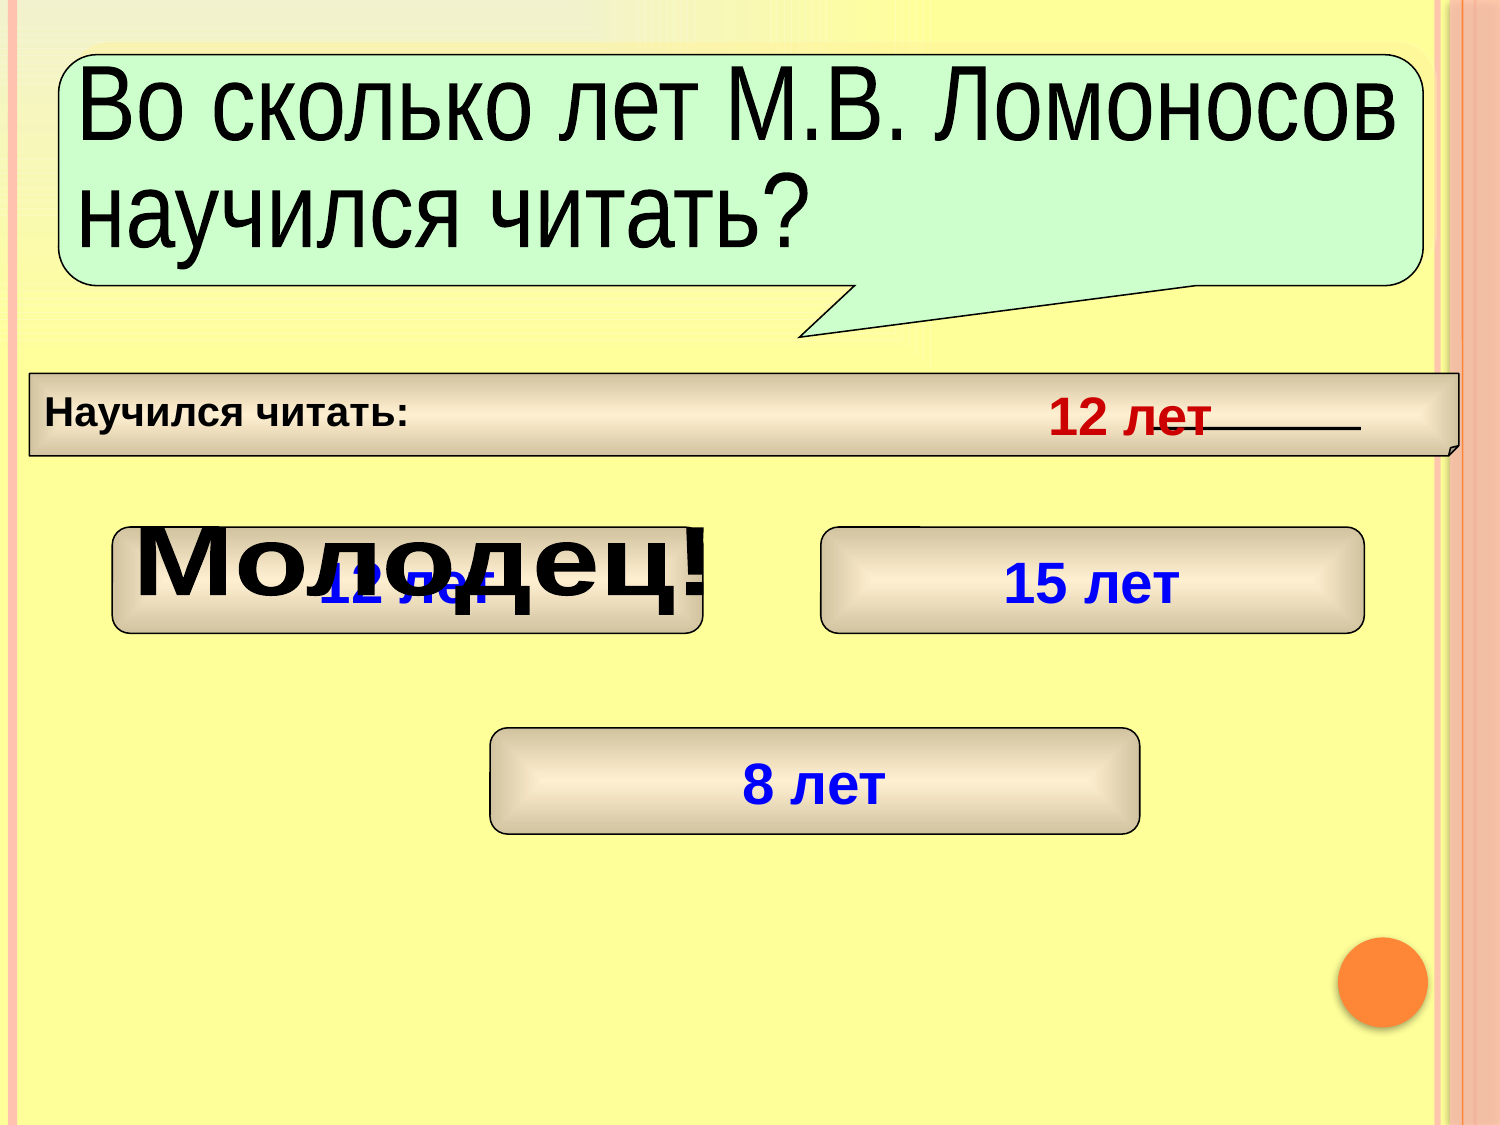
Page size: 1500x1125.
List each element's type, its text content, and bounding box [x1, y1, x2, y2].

text_box 8 лет [489, 727, 1140, 835]
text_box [58, 54, 1424, 287]
text_box 12 лет [112, 527, 703, 634]
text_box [28, 372, 1460, 457]
text_box 15 лет [820, 527, 1365, 634]
